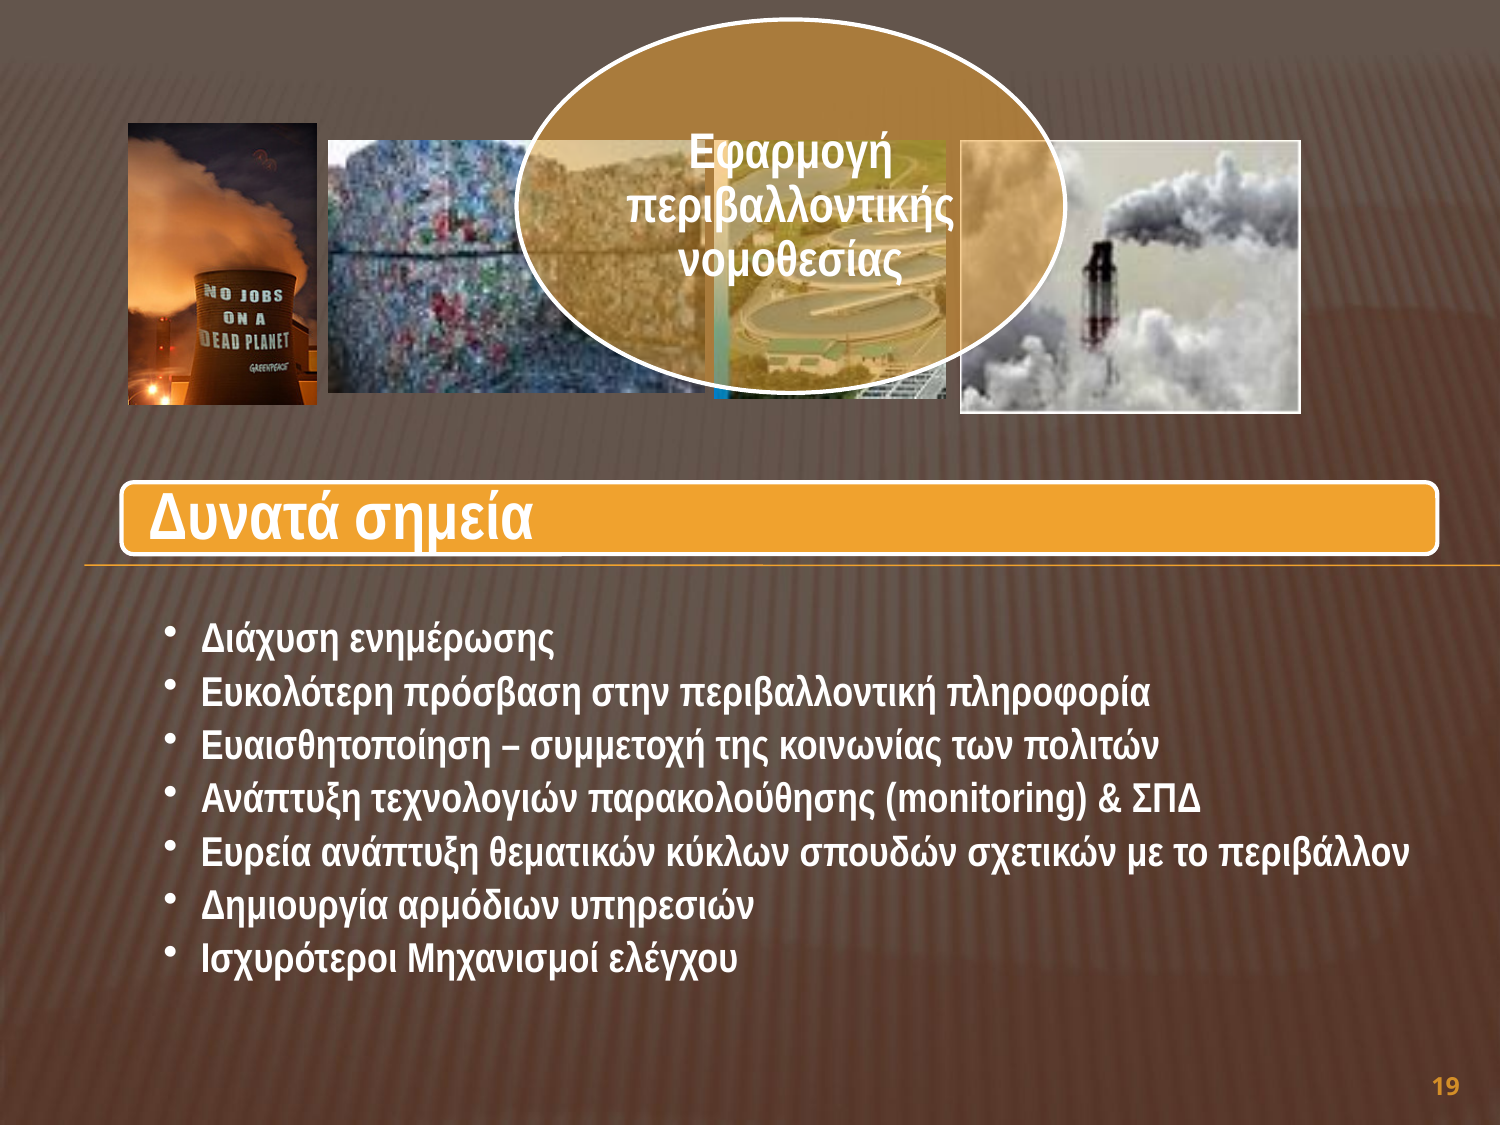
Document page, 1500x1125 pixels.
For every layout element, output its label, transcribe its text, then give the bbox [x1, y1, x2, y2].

slide_number 19 [1350, 1062, 1475, 1103]
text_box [122, 19, 1460, 394]
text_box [121, 456, 1438, 1048]
picture [0, 0, 1500, 1125]
